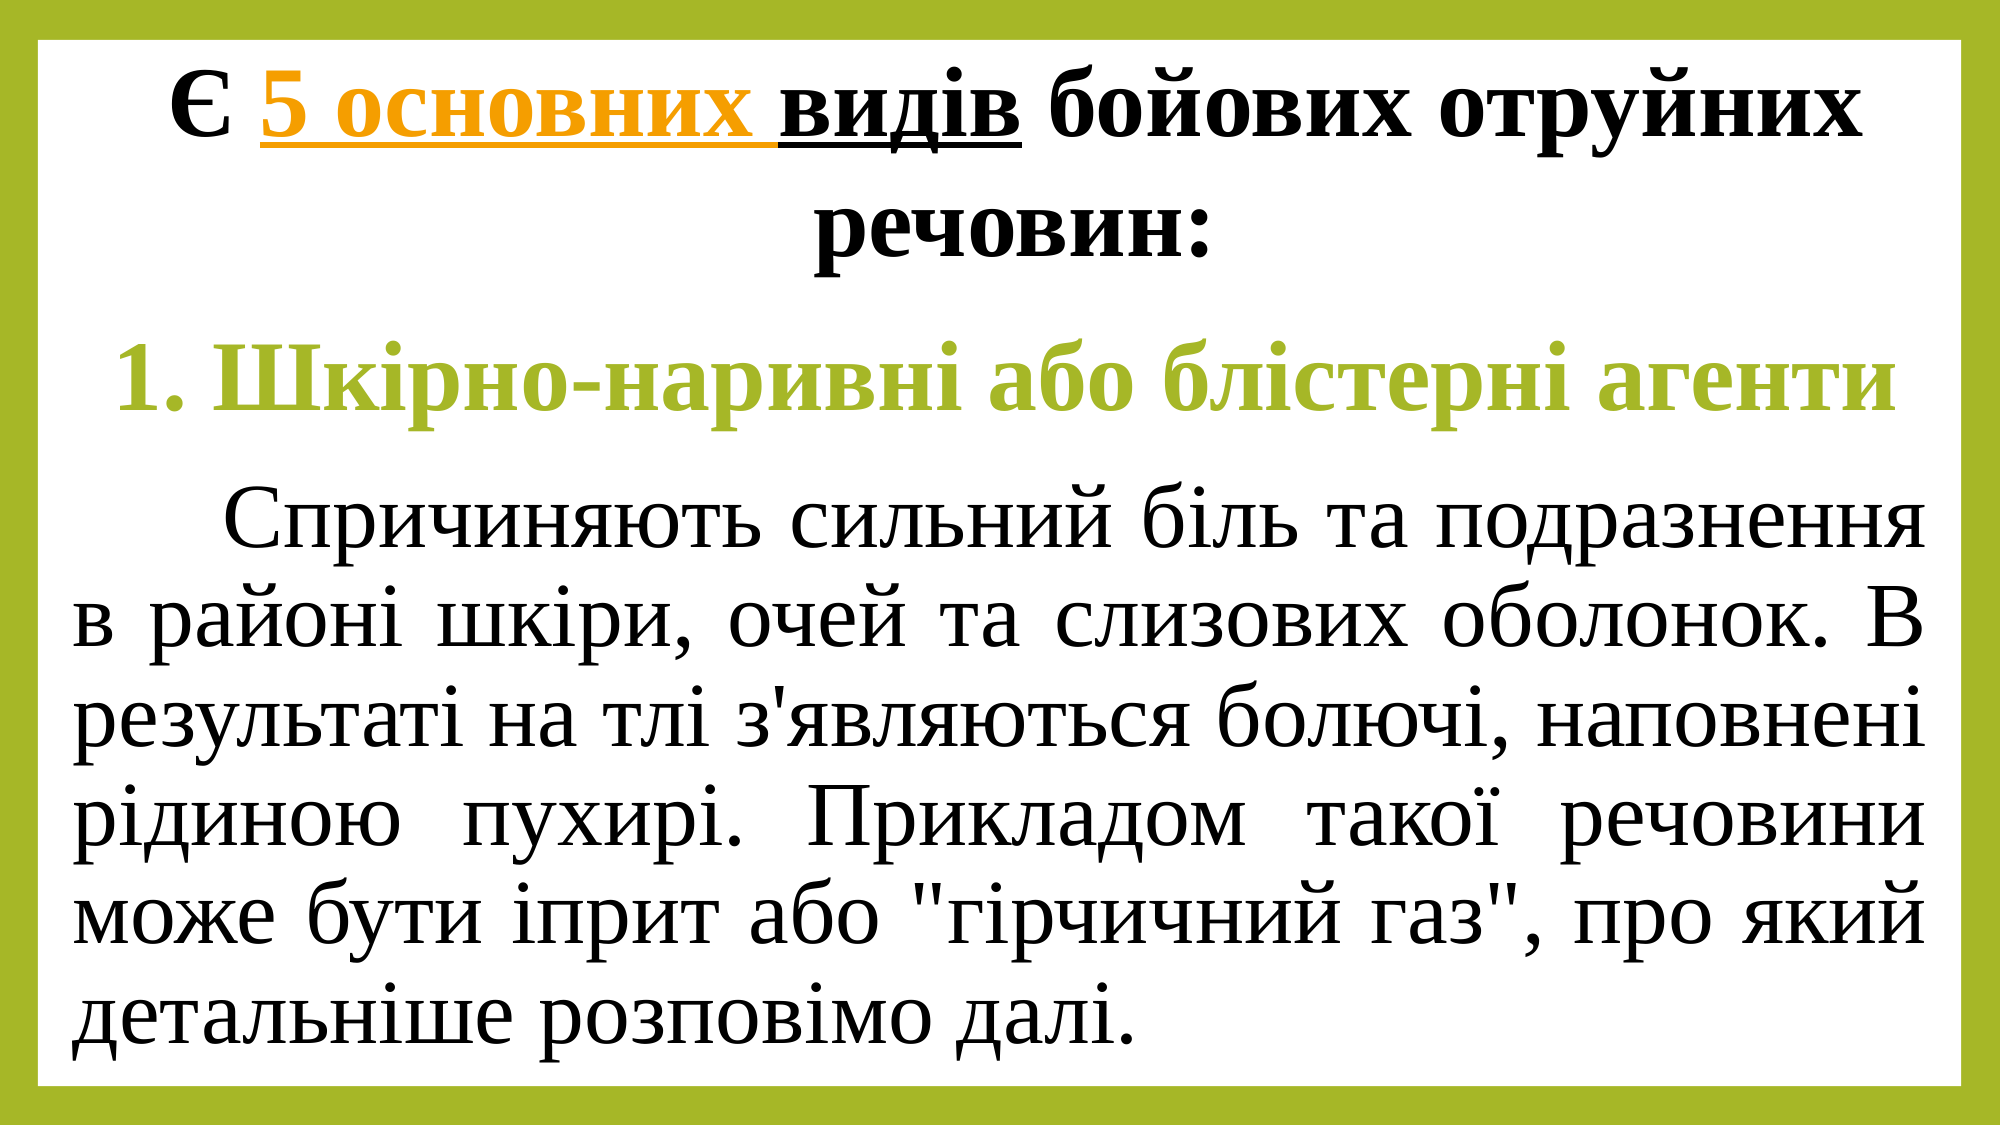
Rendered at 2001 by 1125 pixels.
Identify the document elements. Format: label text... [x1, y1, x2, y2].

title 1. Шкірно-наривні або блістерні агенти [83, 266, 1978, 490]
text_box Є 5 основних видів бойових отруйних речовин: [68, 29, 1963, 284]
list Спричиняють сильний біль та подразнення в районі шкіри, очей та слизових оболонок. В результаті на тлі з'являються болючі, наповнені рідиною пухирі. Прикладом такої речовини може бути іприт або "гірчичний газ", про який детальніше розповімо далі. [50, 461, 1945, 1125]
